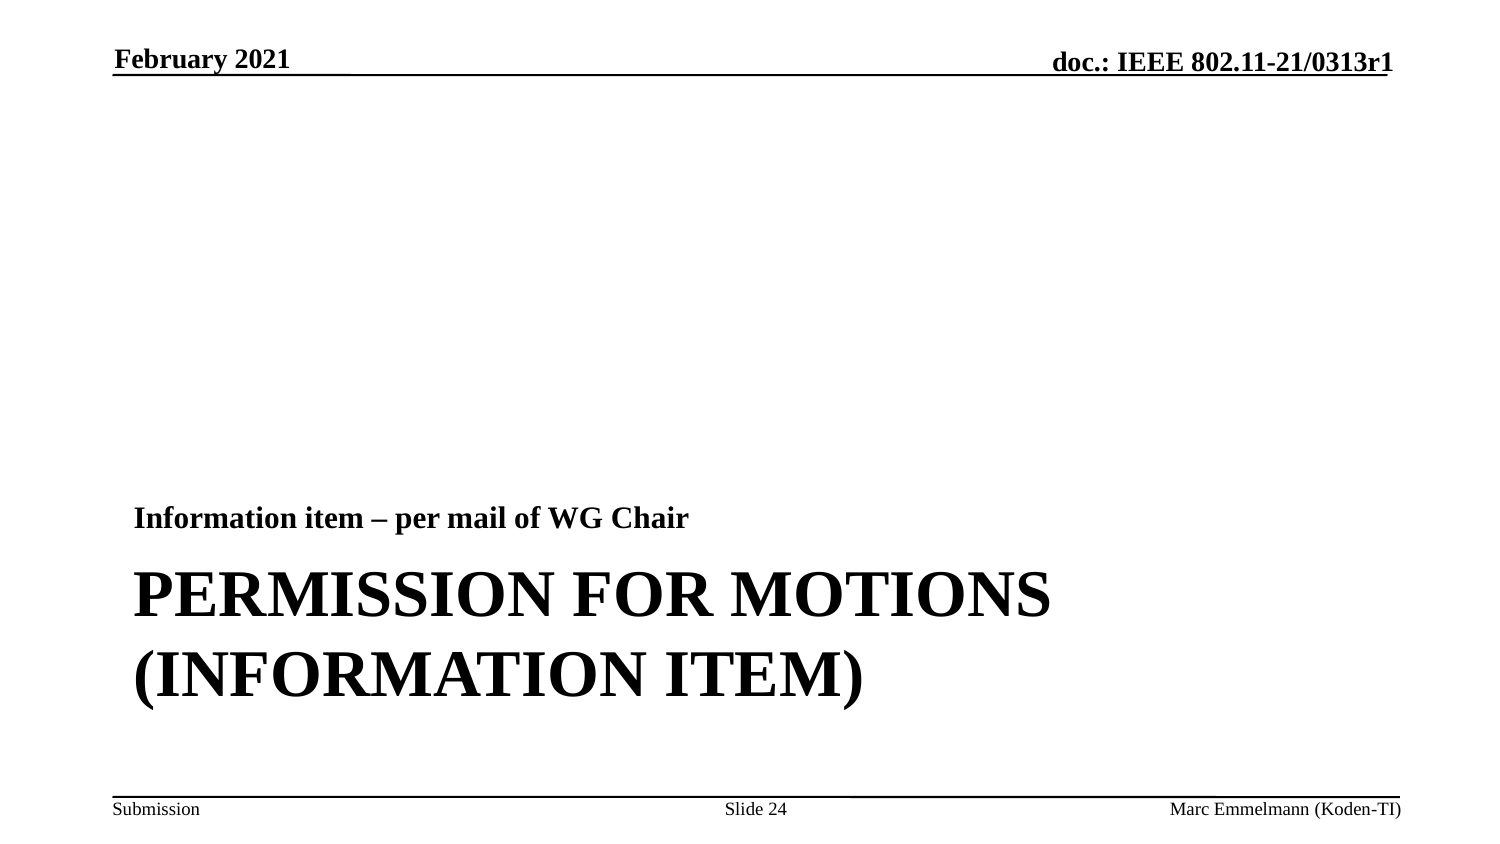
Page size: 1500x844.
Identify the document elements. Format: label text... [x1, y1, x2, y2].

title Permission for Motions (information item) [118, 543, 1394, 710]
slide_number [114, 40, 423, 75]
footer Marc Emmelmann (Koden-TI) [878, 796, 1402, 820]
list Information item – per mail of WG Chair [118, 357, 1394, 543]
slide_number Slide 24 [712, 796, 800, 842]
